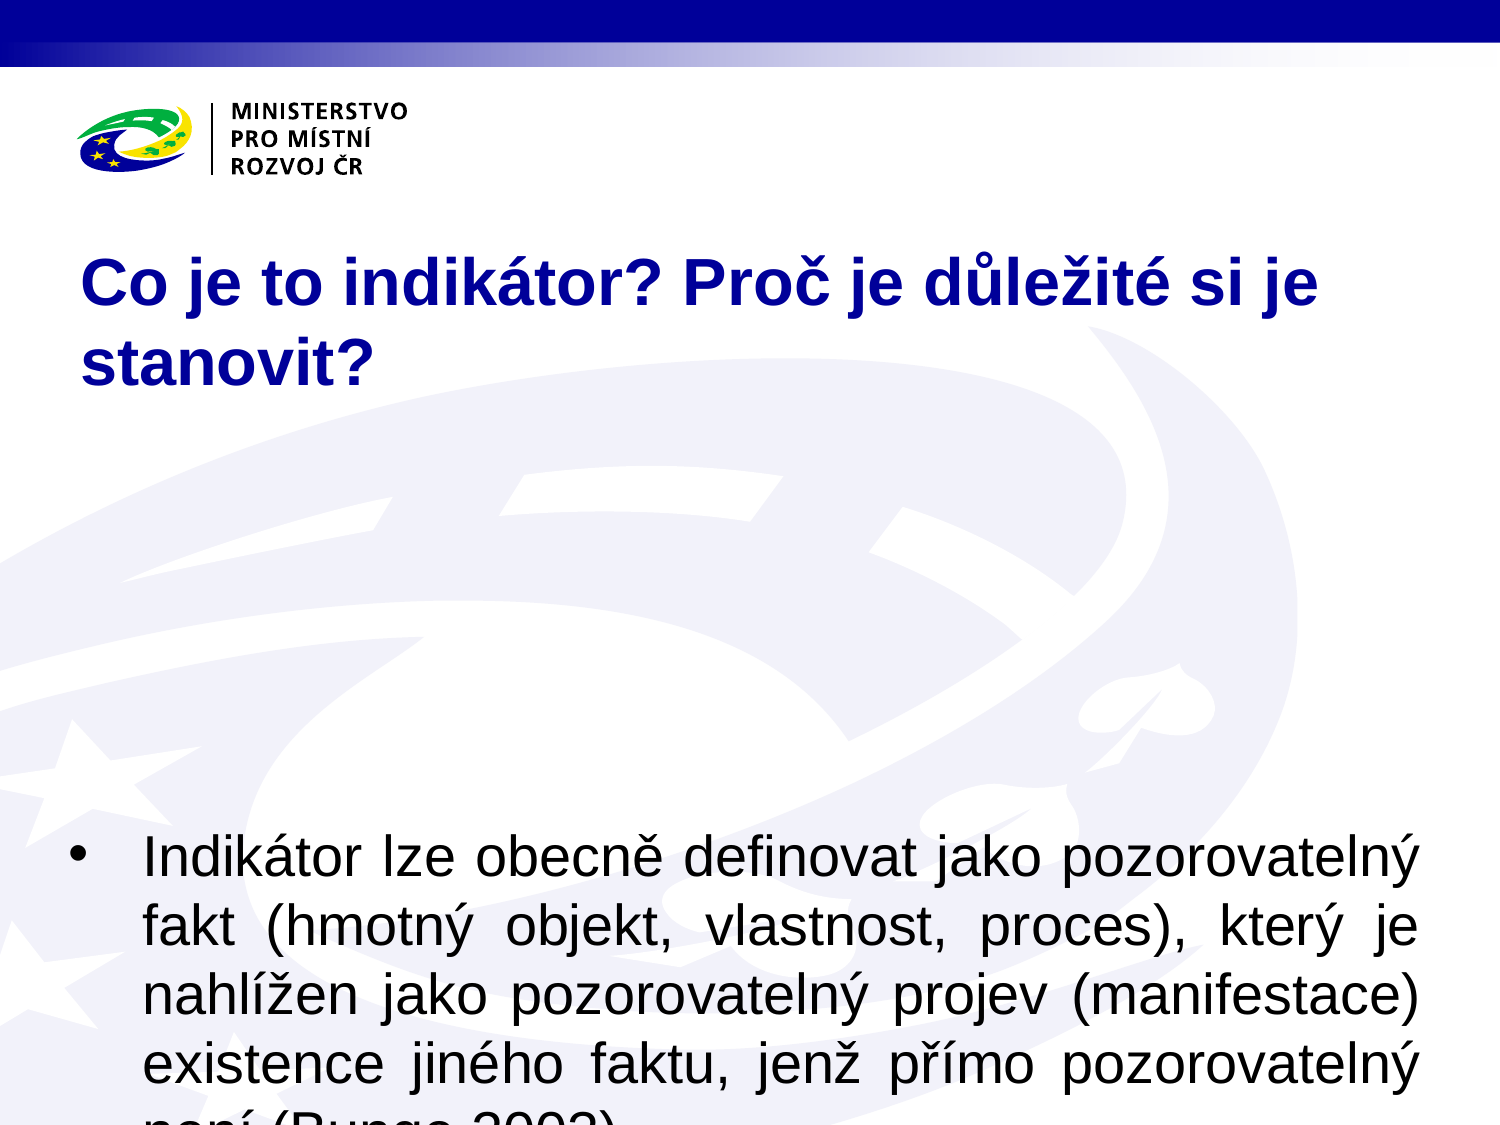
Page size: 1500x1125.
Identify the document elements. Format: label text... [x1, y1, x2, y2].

list Indikátor lze obecně definovat jako pozorovatelný fakt (hmotný objekt, vlastnost, proces), který je nahlížen jako pozorovatelný projev (manifestace) existence jiného faktu, jenž přímo pozorovatelný není (Bunge 2003) Mělo by být možné „změřit“, nakolik jsme cíle dosáhli. K tomu je potřebné určit, jaké bude naše kritérium dosažení cíle - INDIKÁTORY [53, 810, 1437, 1125]
title Co je to indikátor? Proč je důležité si je stanovit? [64, 231, 1425, 315]
